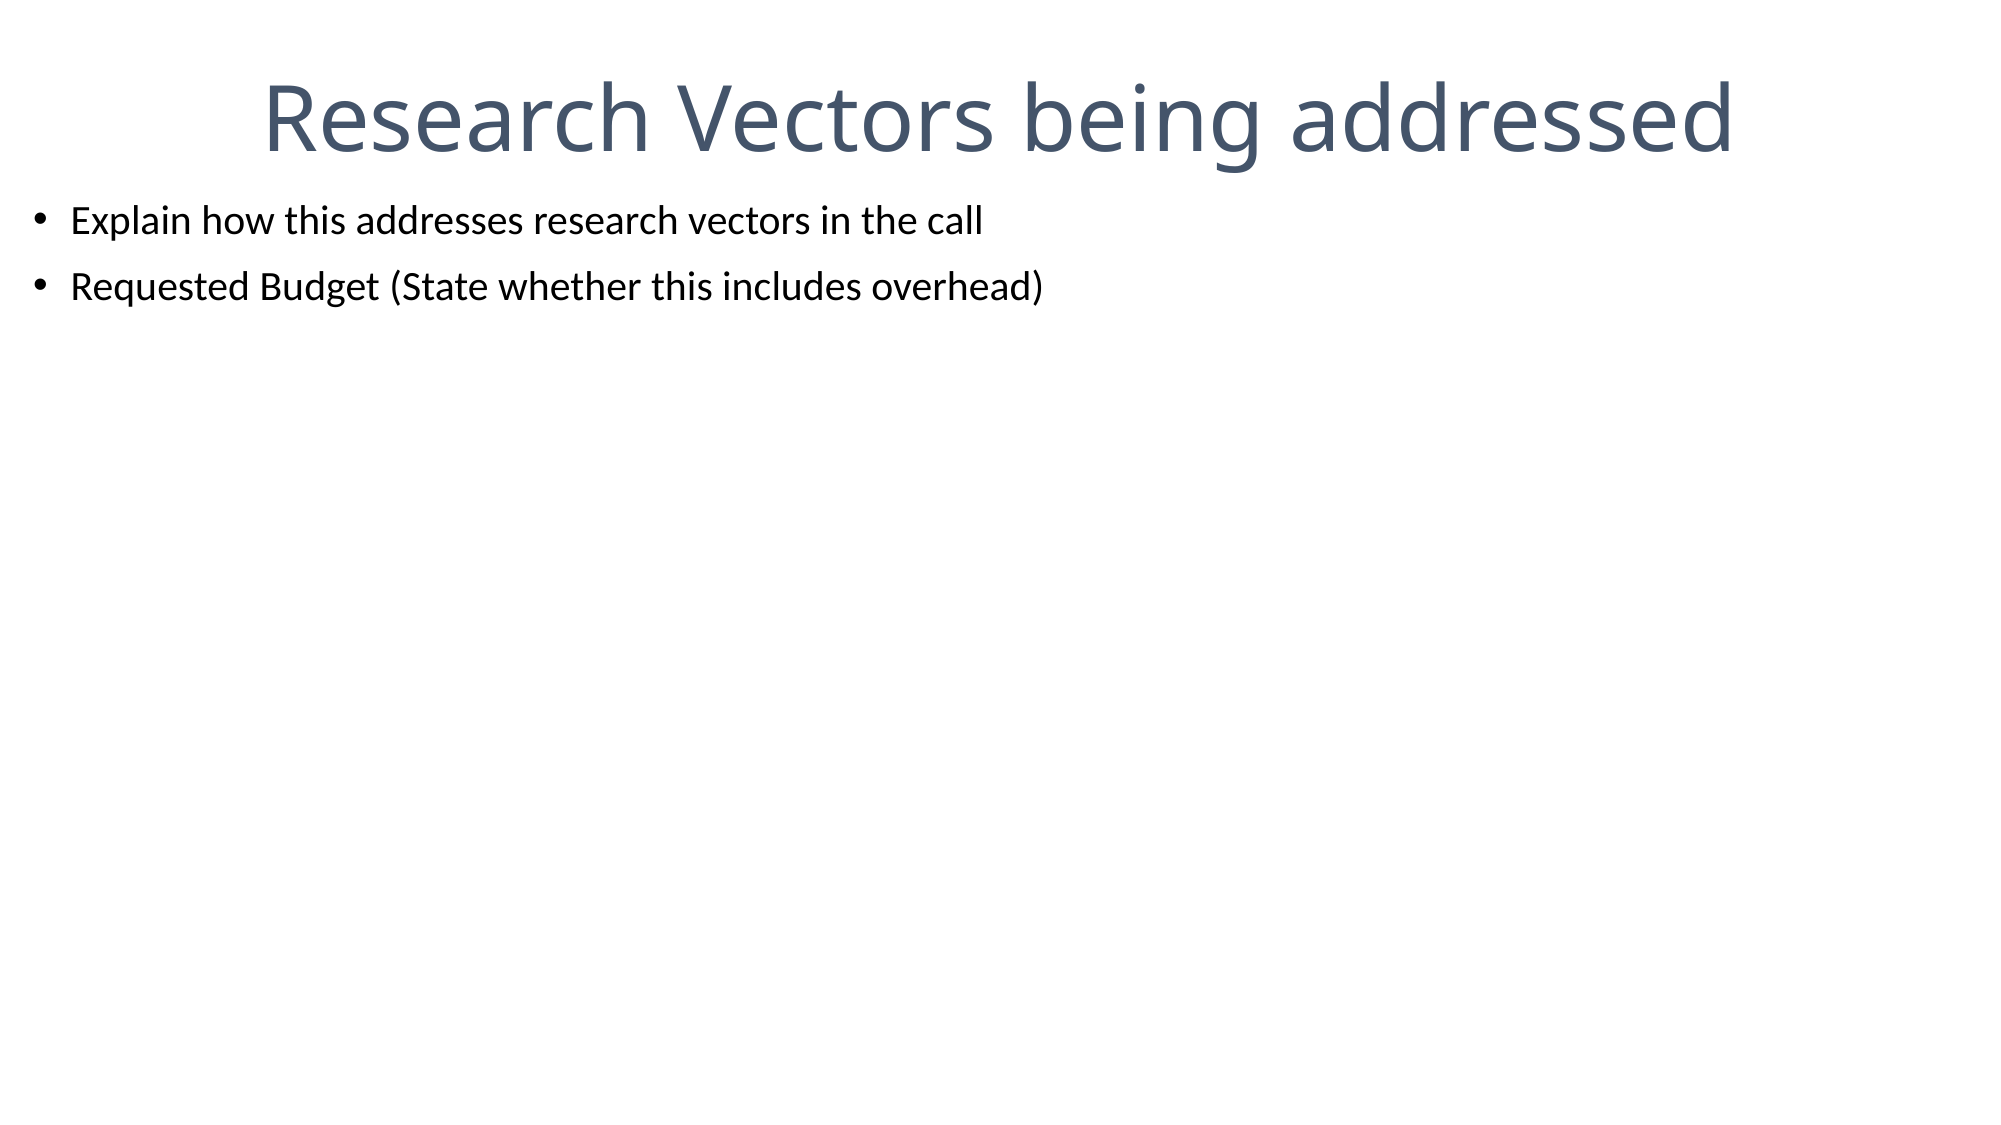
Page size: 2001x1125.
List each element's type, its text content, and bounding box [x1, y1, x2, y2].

title Research Vectors being addressed [99, 26, 1900, 190]
list Explain how this addresses research vectors in the call Requested Budget (State whether this includes overhead) [18, 190, 1982, 1094]
